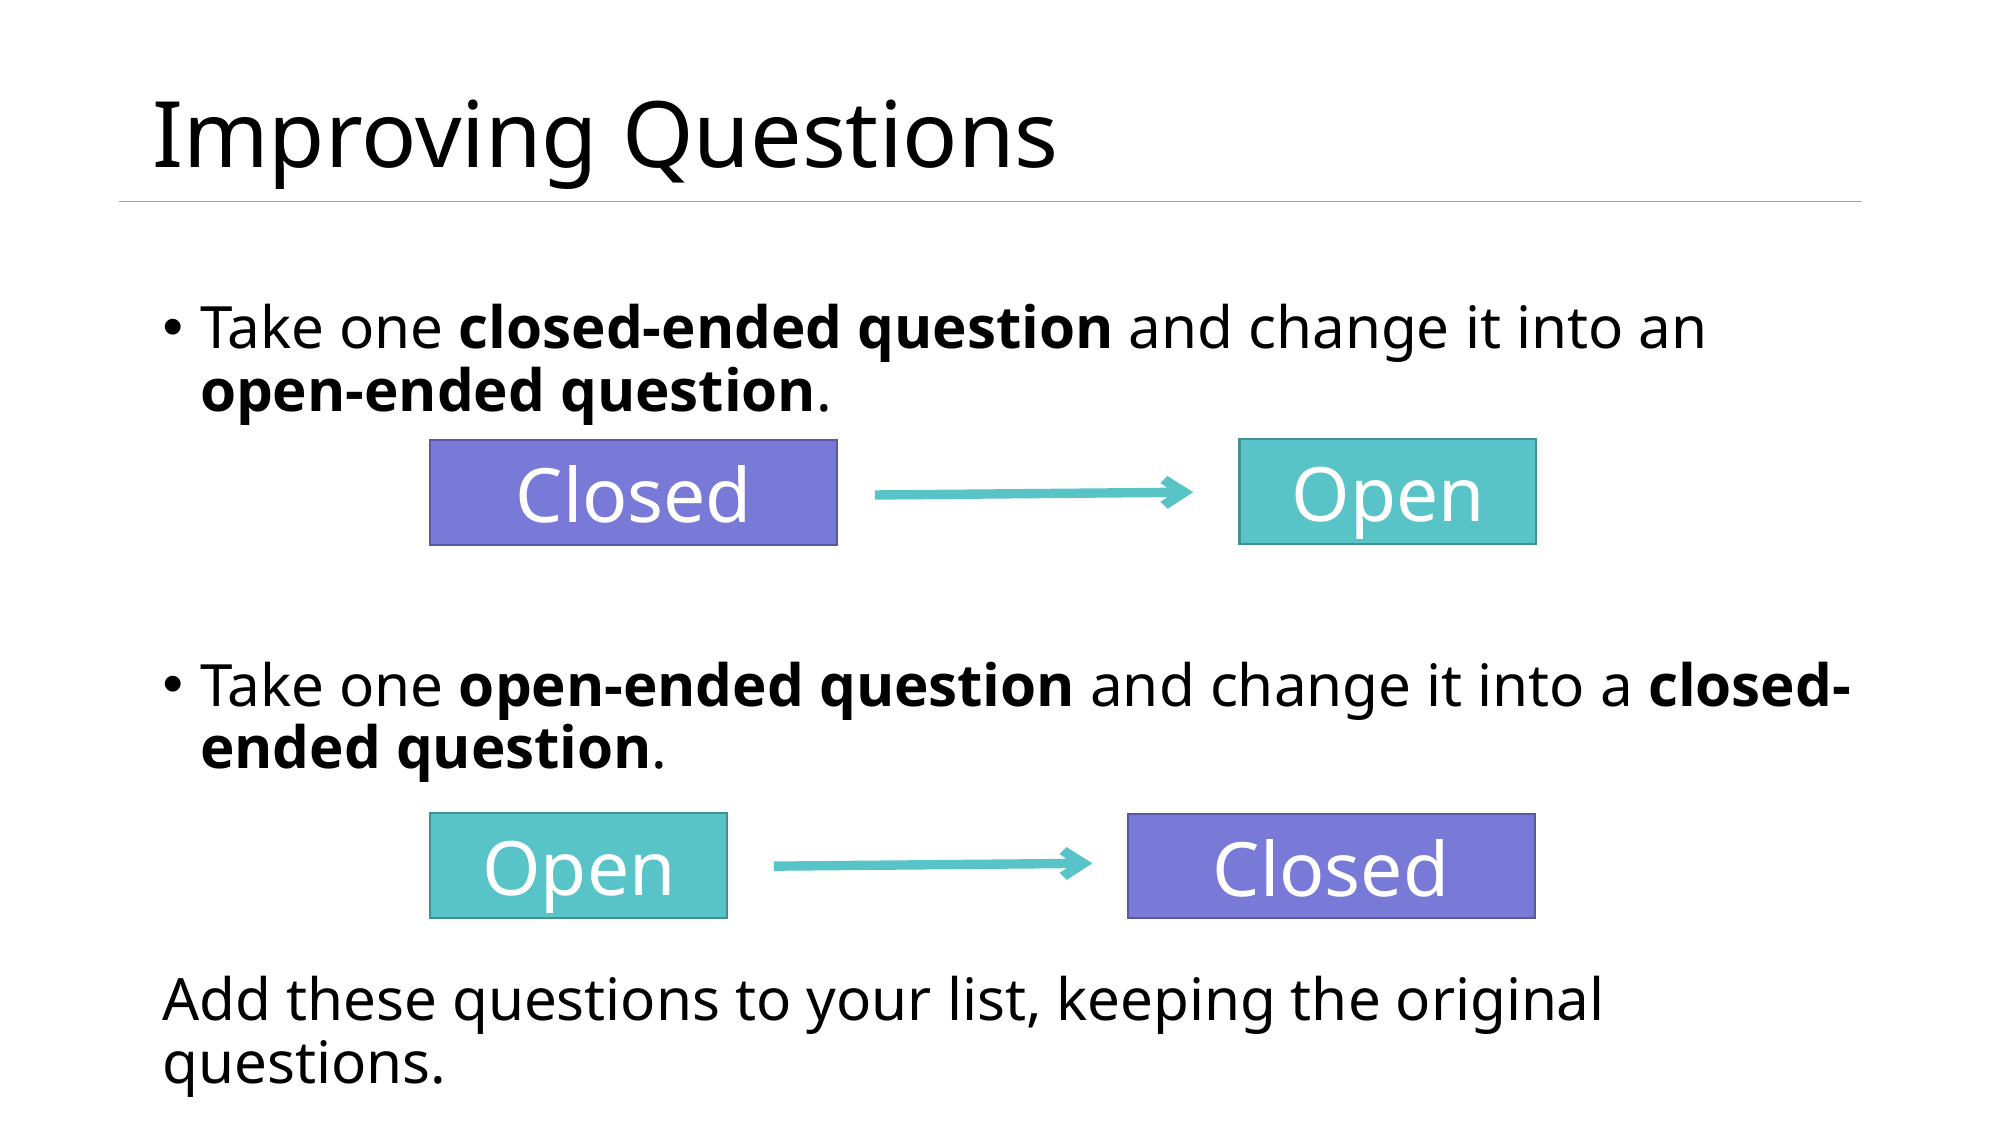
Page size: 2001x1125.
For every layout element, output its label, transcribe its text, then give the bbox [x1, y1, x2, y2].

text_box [874, 492, 1194, 496]
text_box Open [1238, 438, 1537, 545]
text_box Closed [429, 439, 838, 546]
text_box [773, 863, 1093, 867]
title Improving Questions [137, 36, 1863, 239]
list Take one closed-ended question and change it into an open-ended question. Take one open-ended question and change it into a closed-ended question. Add these questions to your list, keeping the original questions. [147, 290, 1897, 1024]
text_box Open [429, 812, 728, 919]
text_box Closed [1127, 813, 1536, 919]
